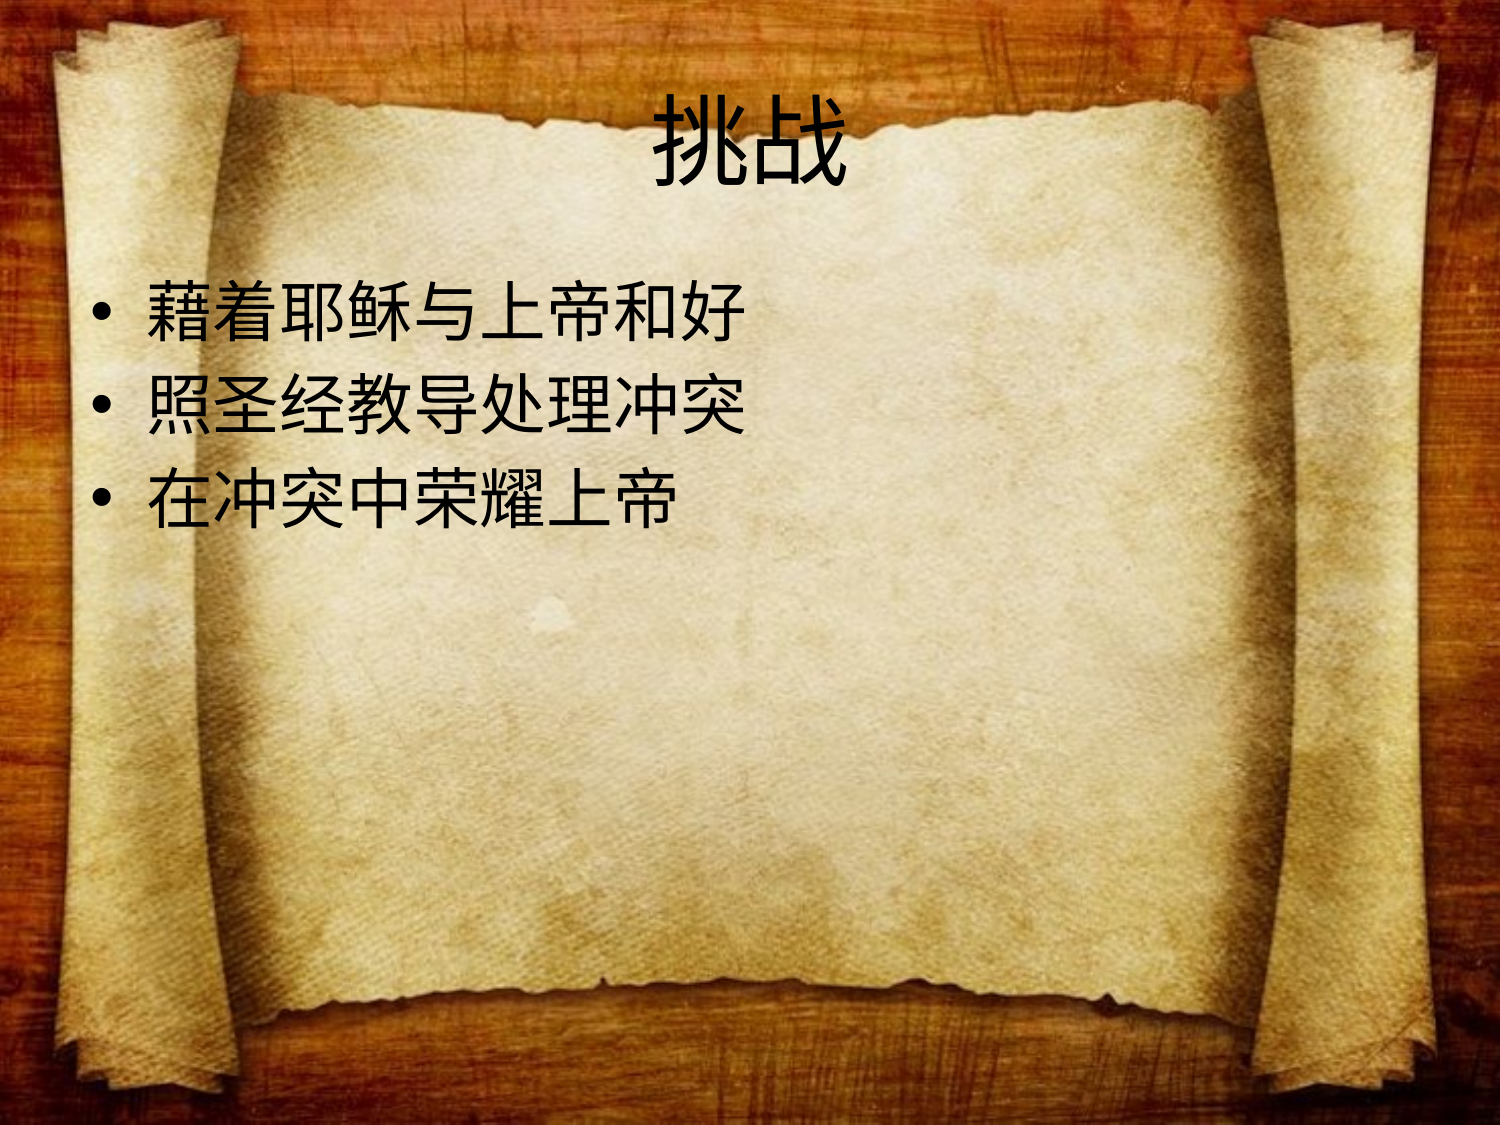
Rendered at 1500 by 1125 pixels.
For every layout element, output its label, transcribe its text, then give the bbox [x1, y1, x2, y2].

picture [0, 0, 1500, 1125]
list 藉着耶稣与上帝和好 照圣经教导处理冲突 在冲突中荣耀上帝 [75, 262, 1425, 1005]
title 挑战 [75, 45, 1425, 233]
